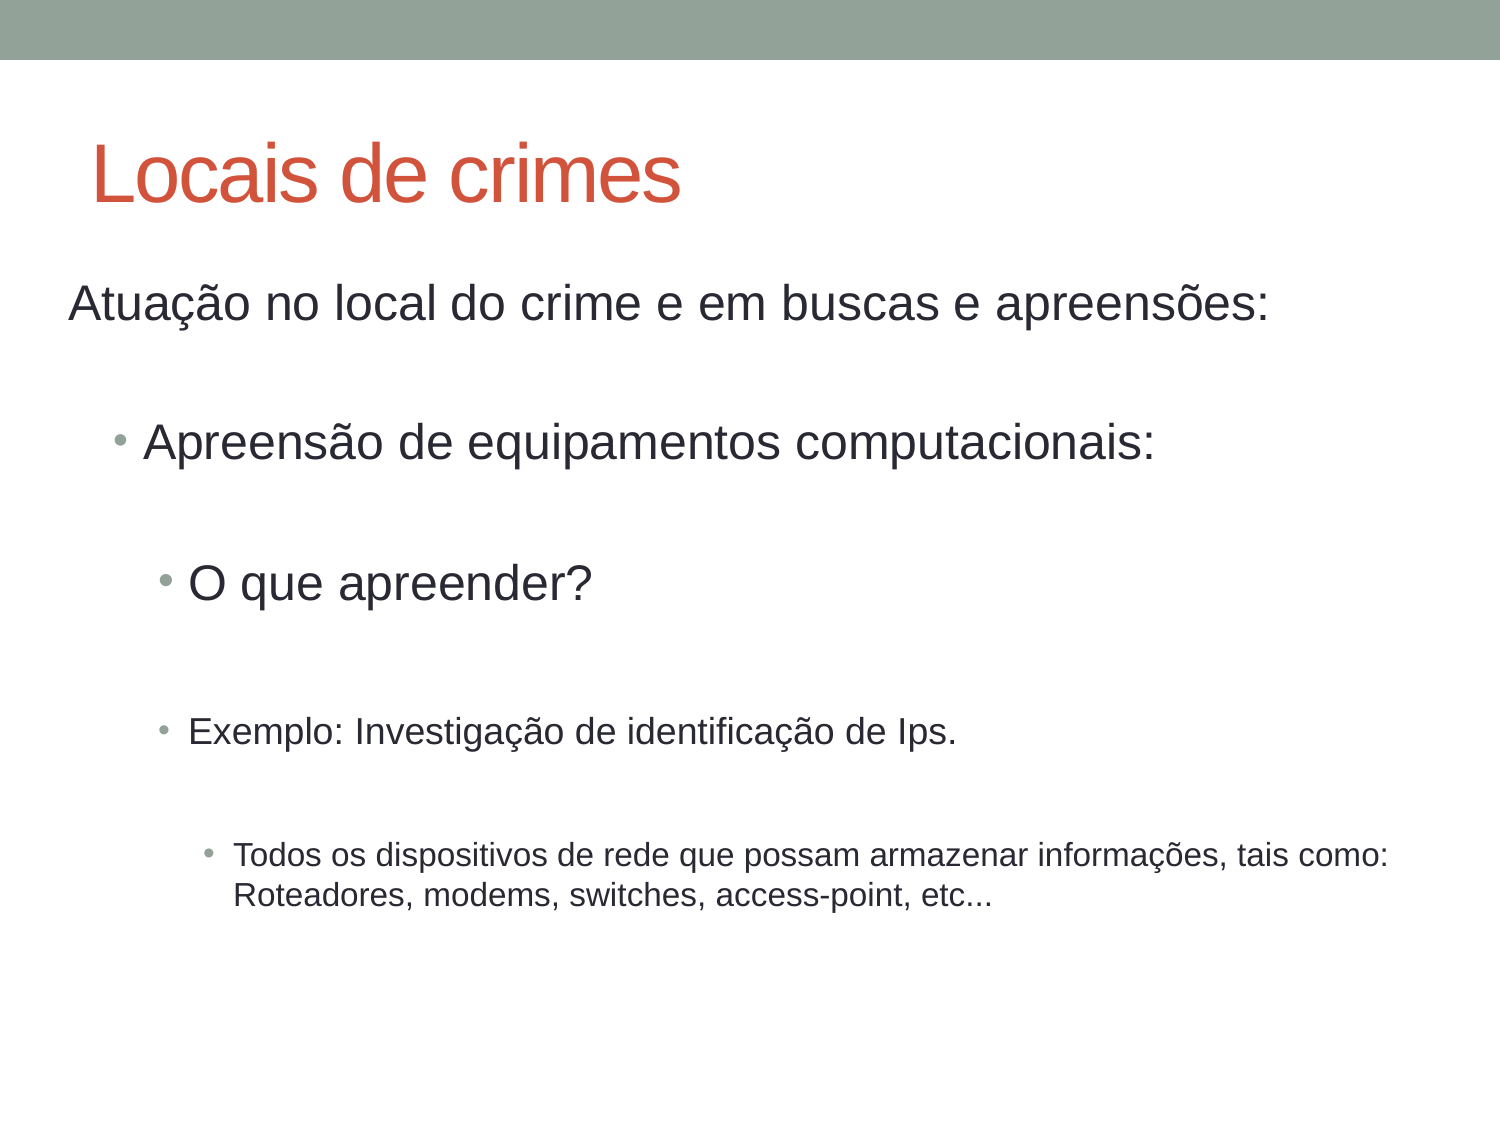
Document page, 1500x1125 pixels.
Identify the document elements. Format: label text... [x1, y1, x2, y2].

list Atuação no local do crime e em buscas e apreensões: Apreensão de equipamentos computacionais: O que apreender? Exemplo: Investigação de identificação de Ips. Todos os dispositivos de rede que possam armazenar informações, tais como: Roteadores, modems, switches, access-point, etc... [53, 262, 1447, 1063]
title Locais de crimes [75, 87, 1425, 250]
